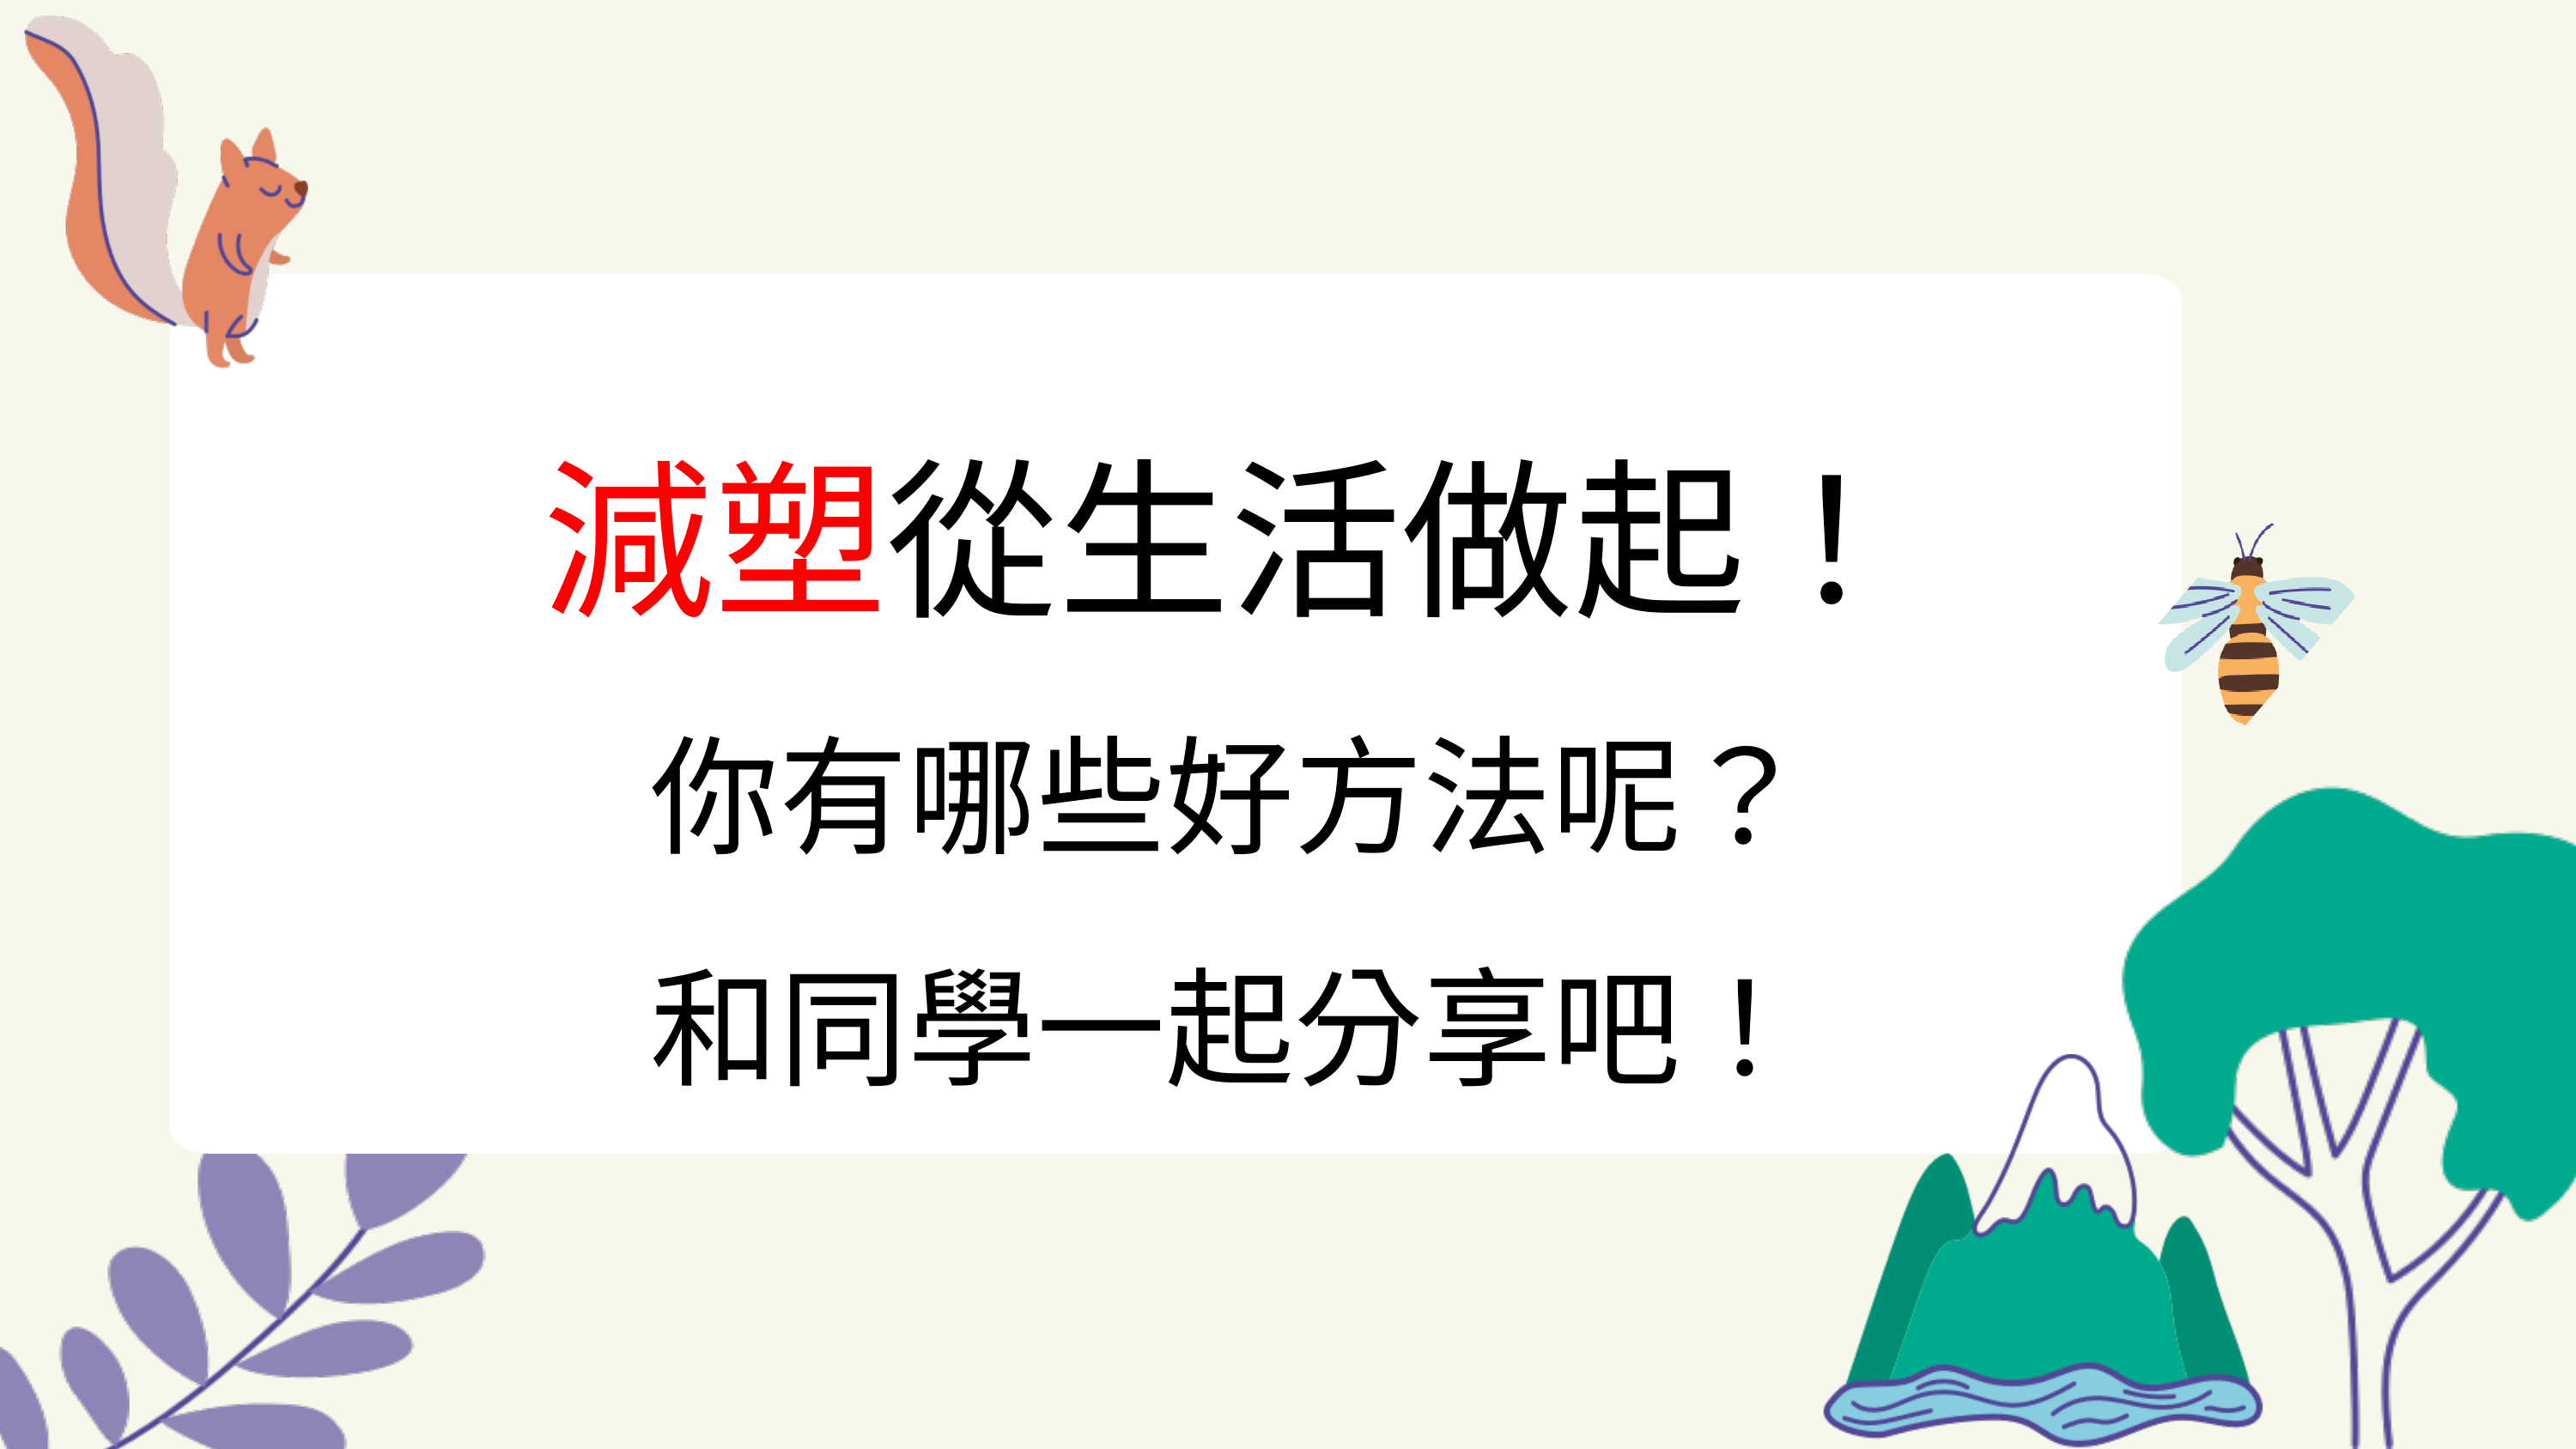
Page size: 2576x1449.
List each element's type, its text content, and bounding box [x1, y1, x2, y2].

text_box [2118, 775, 2576, 1449]
text_box [2266, 518, 2357, 702]
text_box 減塑從生活做起！ 你有哪些好方法呢？ 和同學一起分享吧！ [2188, 323, 2266, 1109]
text_box [24, 15, 311, 370]
text_box [1814, 1163, 2118, 1449]
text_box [169, 273, 2182, 1155]
text_box [0, 1064, 491, 1449]
